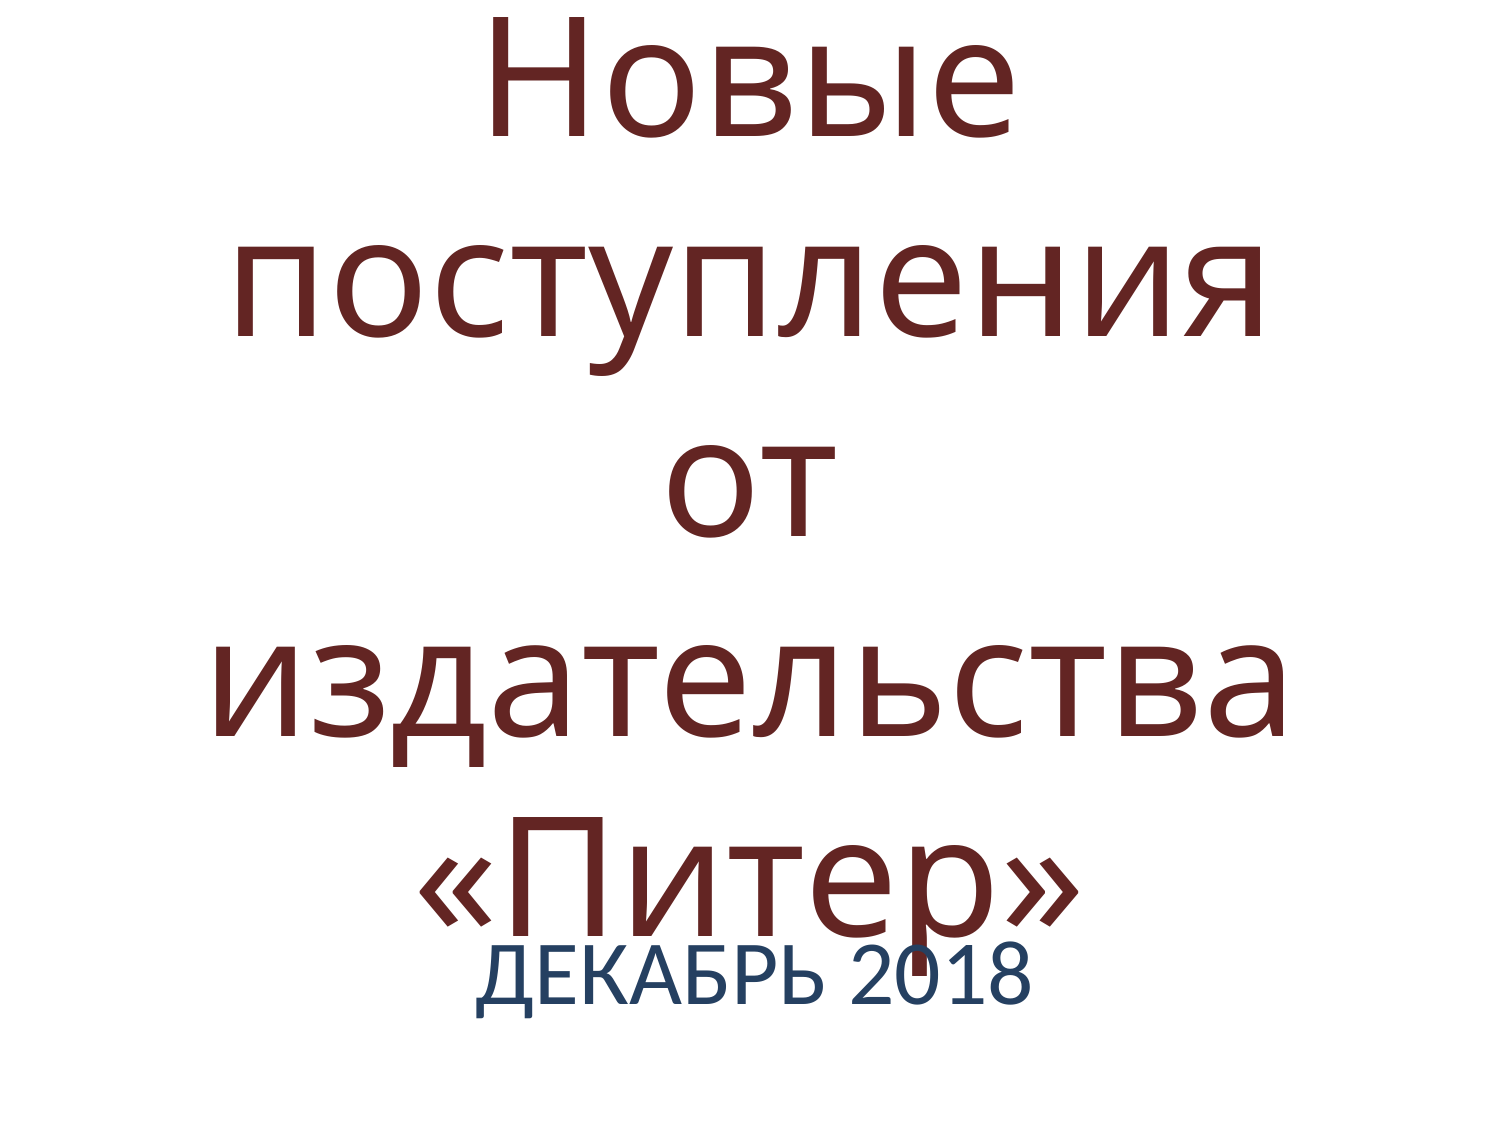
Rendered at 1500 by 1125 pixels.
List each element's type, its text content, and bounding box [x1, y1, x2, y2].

subtitle ДЕКАБРЬ 2018 [230, 905, 1281, 1044]
title Новые поступления от издательства «Питер» [112, 349, 1388, 591]
